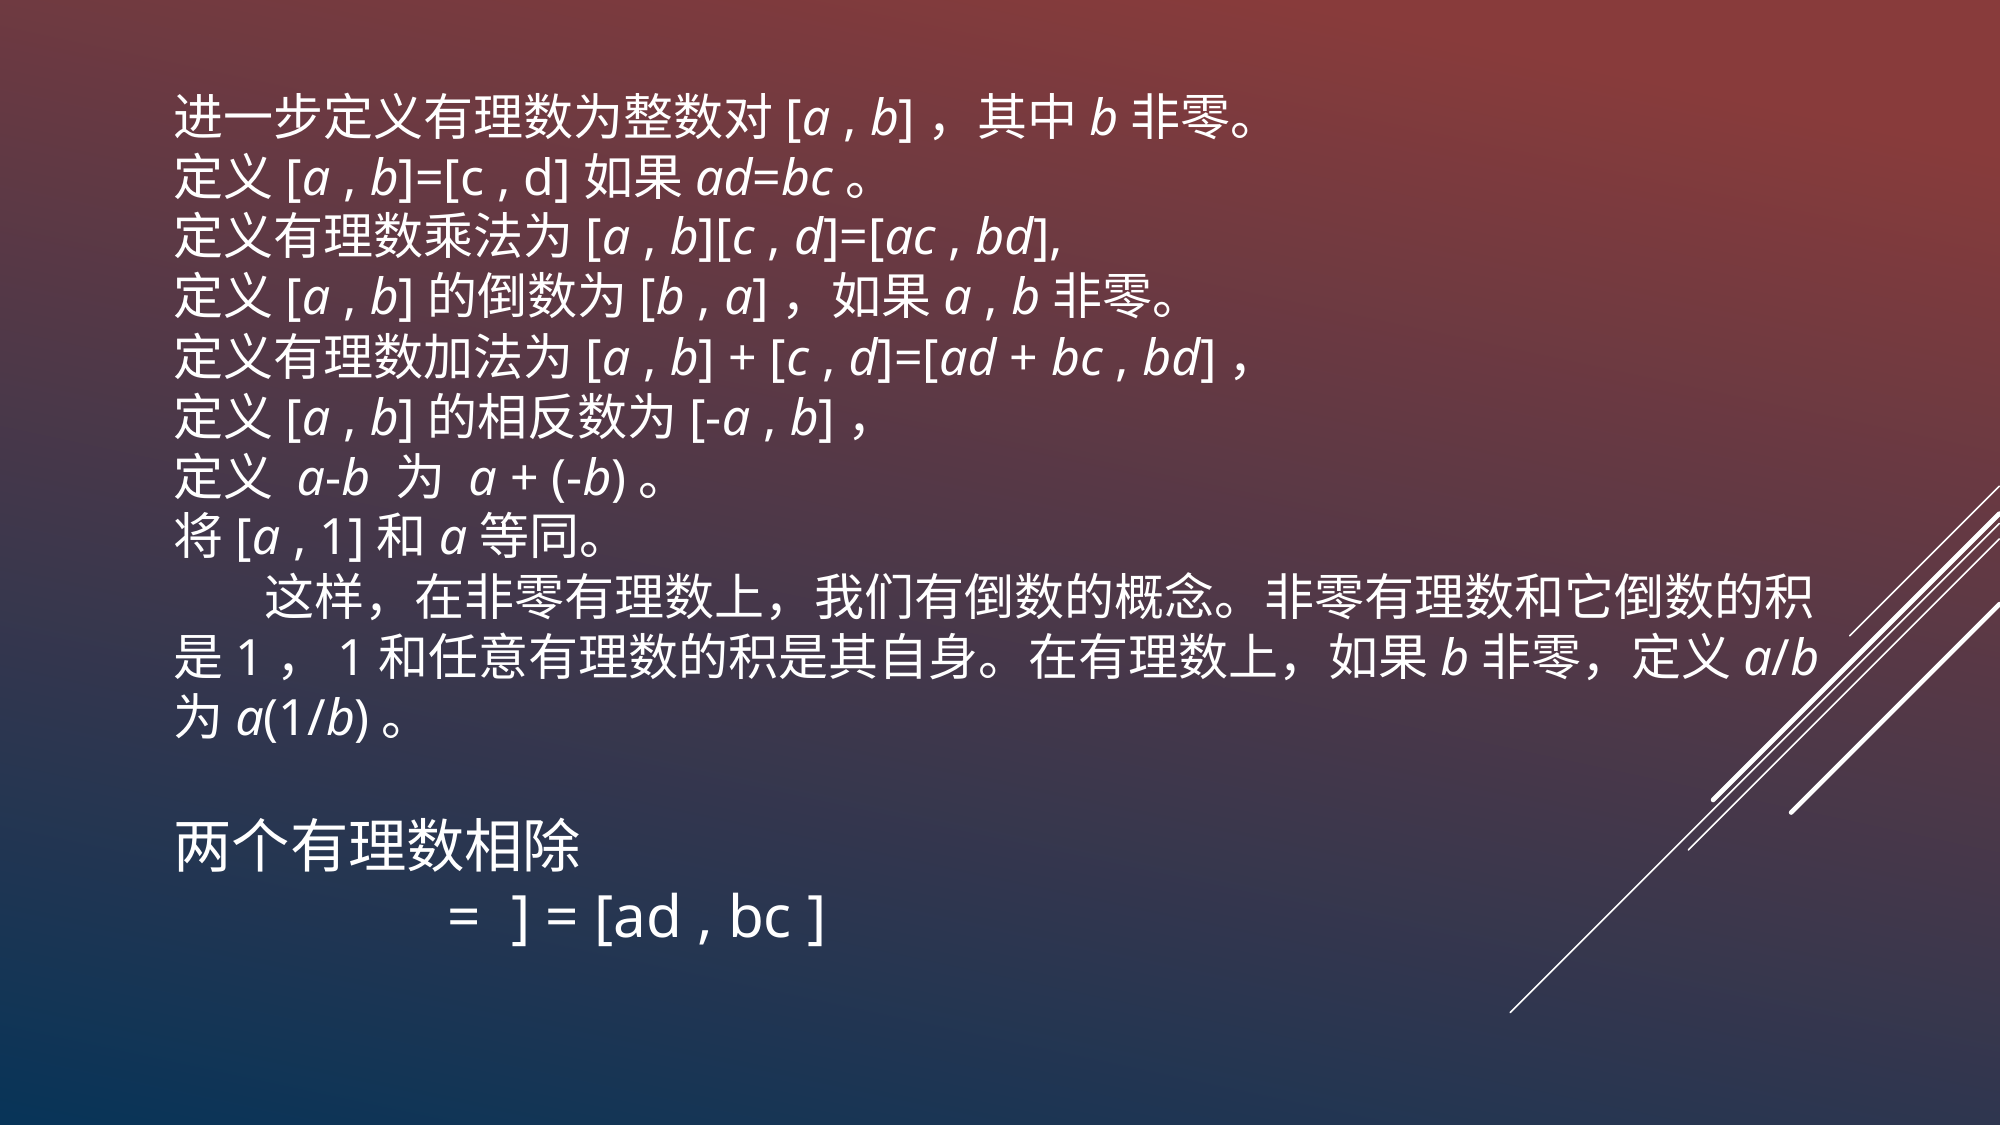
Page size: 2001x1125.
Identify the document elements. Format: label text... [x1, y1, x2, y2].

text_box 进一步定义有理数为整数对[a , b]，其中b非零。 定义[a , b]=[c , d]如果ad=bc。 定义有理数乘法为[a , b][c , d]=[ac , bd], 定义[a , b]的倒数为[b , a]，如果a , b非零。 定义有理数加法为[a , b] + [c , d]=[ad + bc , bd]， 定义[a , b]的相反数为[-a , b]， 定义 a-b 为 a + (-b)。 将[a , 1]和a等同。 这样，在非零有理数上，我们有倒数的概念。非零有理数和它倒数的积是1，1和任意有理数的积是其自身。在有理数上，如果b非零，定义a/b为a(1/b)。 [158, 77, 1842, 753]
